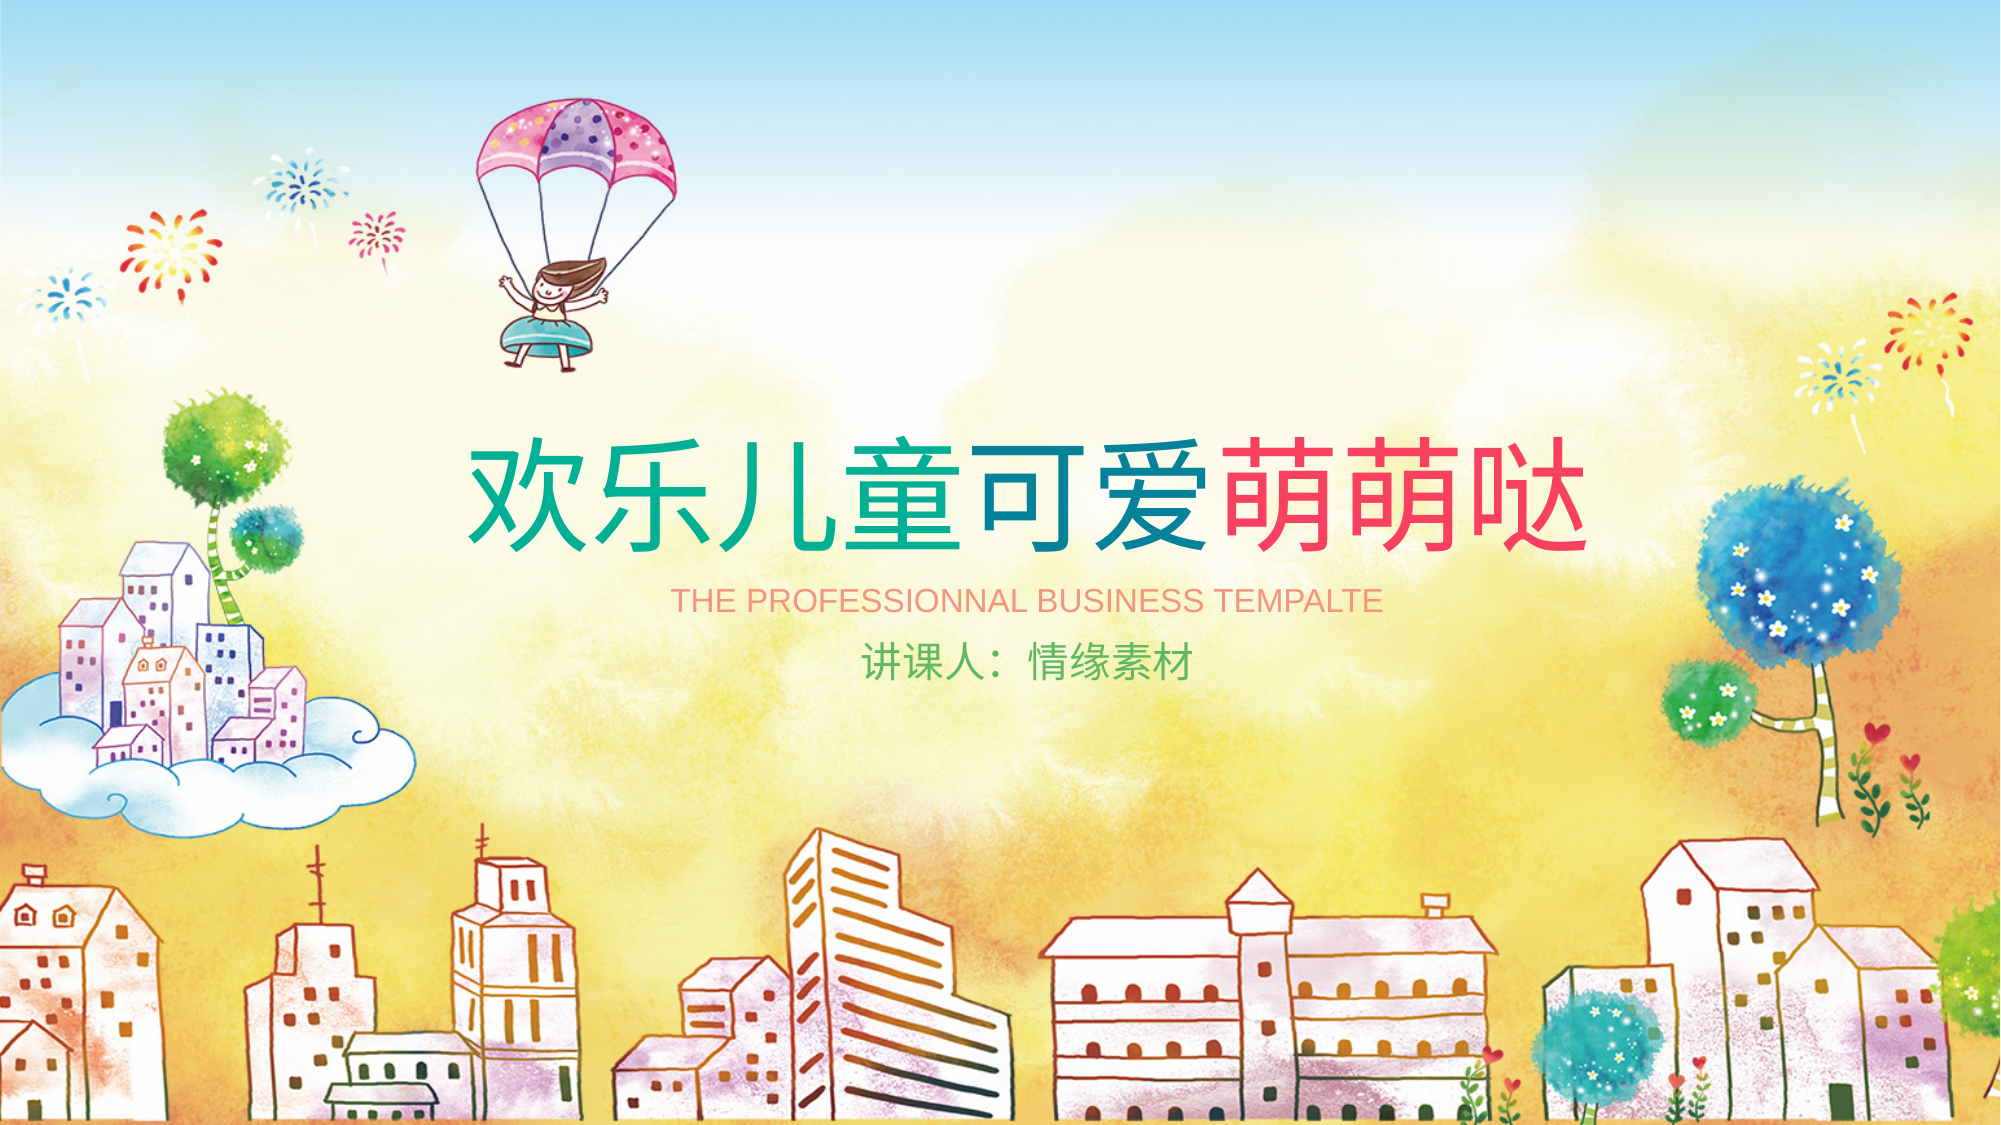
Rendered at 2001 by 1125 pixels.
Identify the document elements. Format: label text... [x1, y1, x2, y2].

text_box 欢乐儿童可爱萌萌哒 [442, 409, 1613, 575]
picture [0, 0, 2001, 1125]
text_box 讲课人：情缘素材 [803, 628, 1253, 693]
text_box THE PROFESSIONNAL BUSINESS TEMPALTE [589, 571, 1466, 627]
